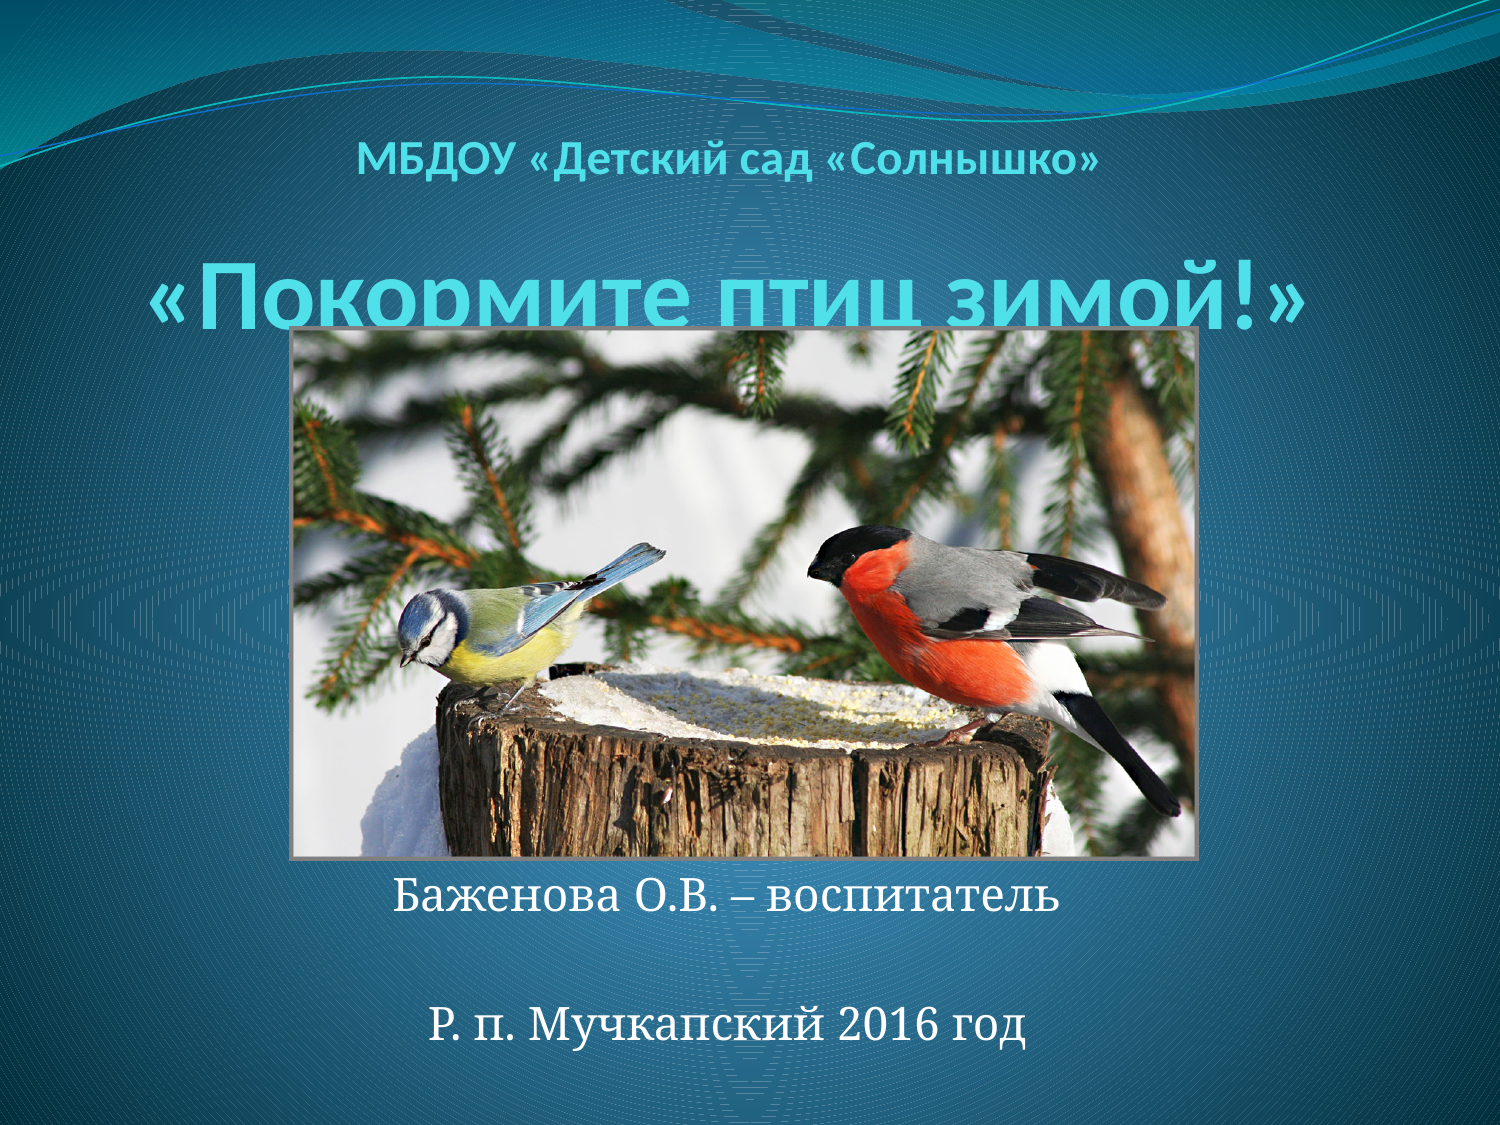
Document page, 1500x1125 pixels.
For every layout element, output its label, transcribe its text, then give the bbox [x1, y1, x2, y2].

subtitle Баженова О.В. – воспитатель Р. п. Мучкапский 2016 год [87, 857, 1376, 1059]
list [288, 326, 1200, 861]
title МБДОУ «Детский сад «Солнышко» «Покормите птиц зимой!» [87, 42, 1376, 350]
